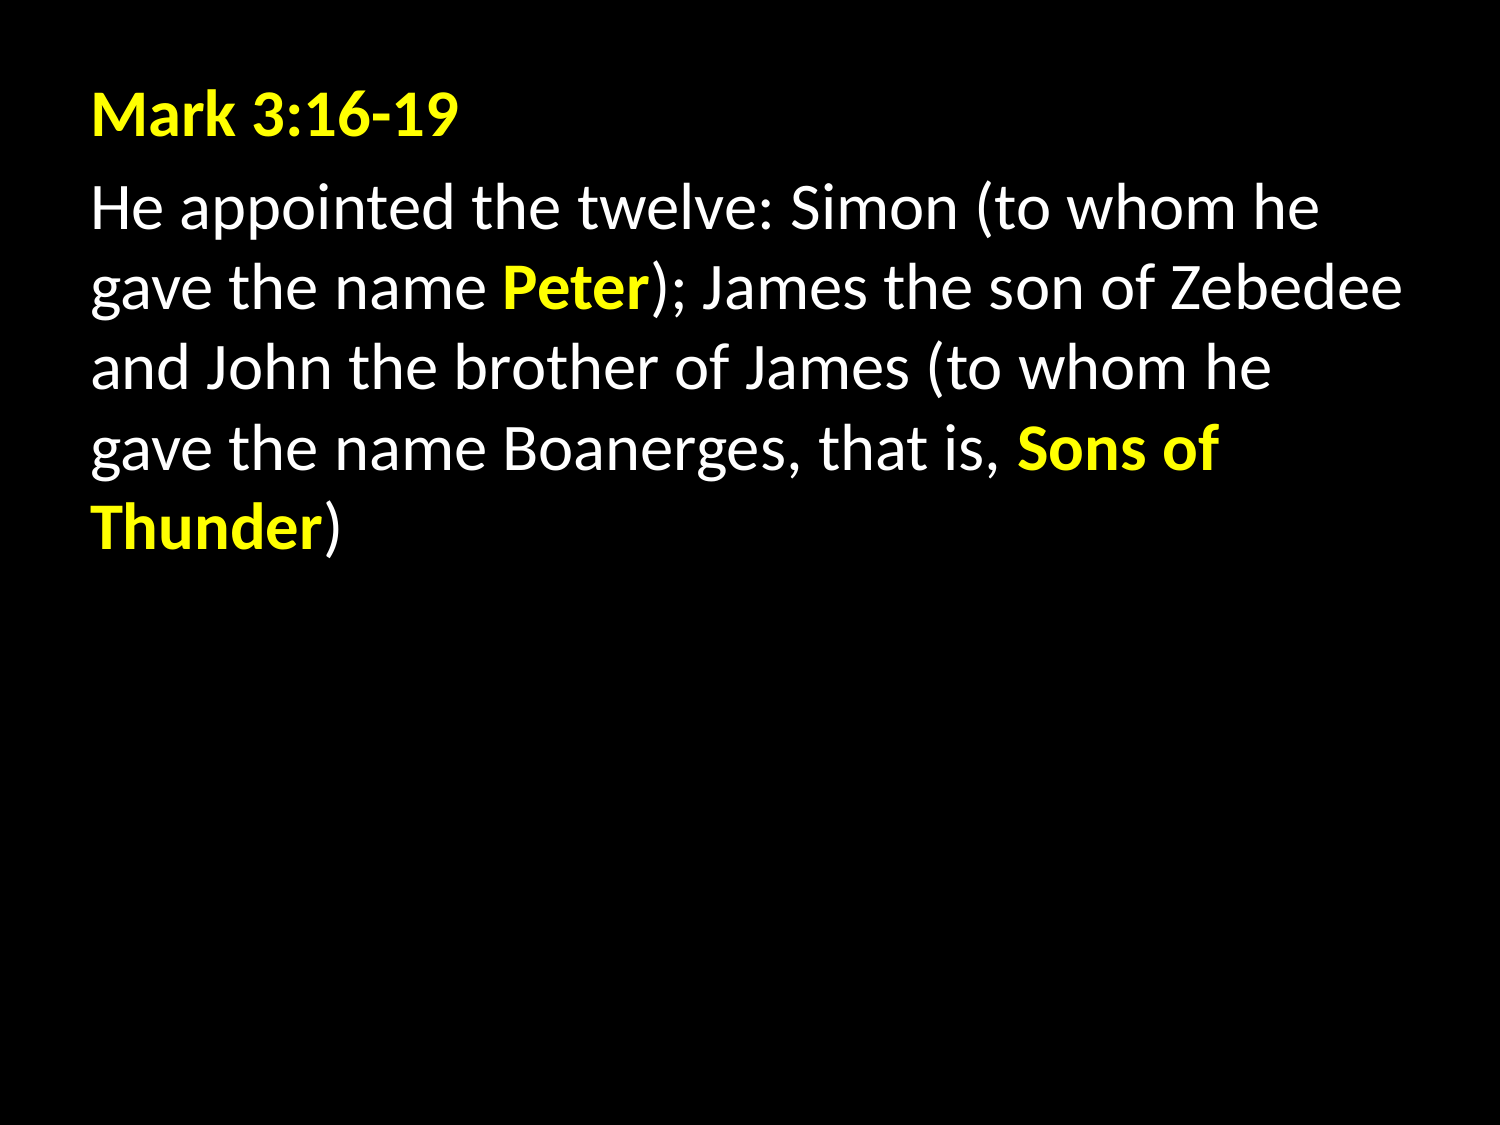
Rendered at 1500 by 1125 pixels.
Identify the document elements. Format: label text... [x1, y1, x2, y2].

list Mark 3:16-19 He appointed the twelve: Simon (to whom he gave the name Peter); James the son of Zebedee and John the brother of James (to whom he gave the name Boanerges, that is, Sons of Thunder); Andrew, and Philip, and Bartholomew, and Matthew, and Thomas, and James the son of Alphas, and Thaddaeus, and Simon the Zealot, and Judas Iscariot, who betrayed him. [75, 62, 1425, 1067]
